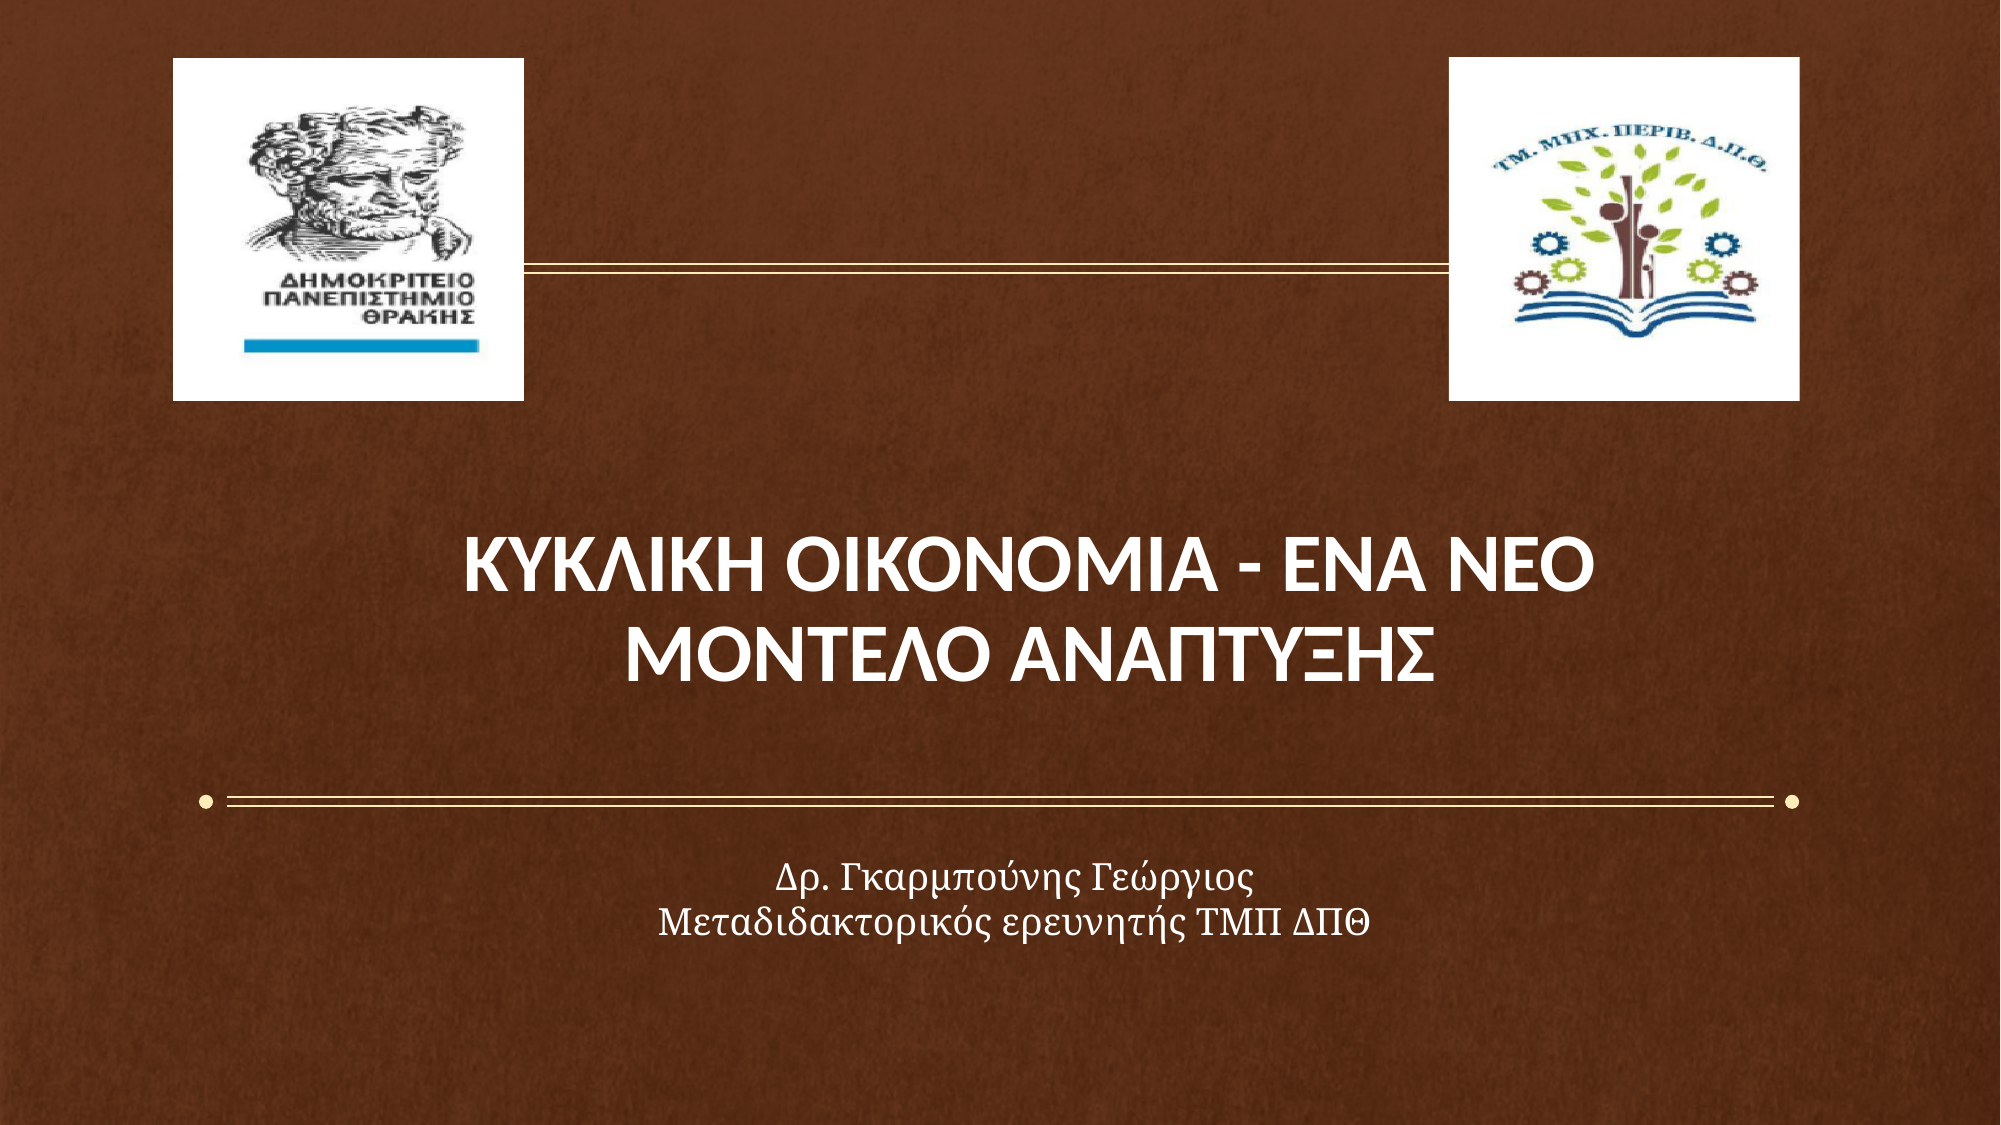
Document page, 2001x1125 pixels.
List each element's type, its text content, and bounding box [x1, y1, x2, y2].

text_box Δρ. Γκαρμπούνης Γεώργιος Μεταδιδακτορικός ερευνητής ΤΜΠ ΔΠΘ [255, 845, 1774, 951]
picture [1448, 57, 1800, 401]
title ΚΥΚΛΙΚΗ ΟΙΚΟΝΟΜΙΑ - ΕΝΑ ΝΕΟ ΜΟΝΤΕΛΟ ΑΝΑΠΤΥΞΗΣ [255, 440, 1804, 707]
picture [173, 58, 524, 401]
